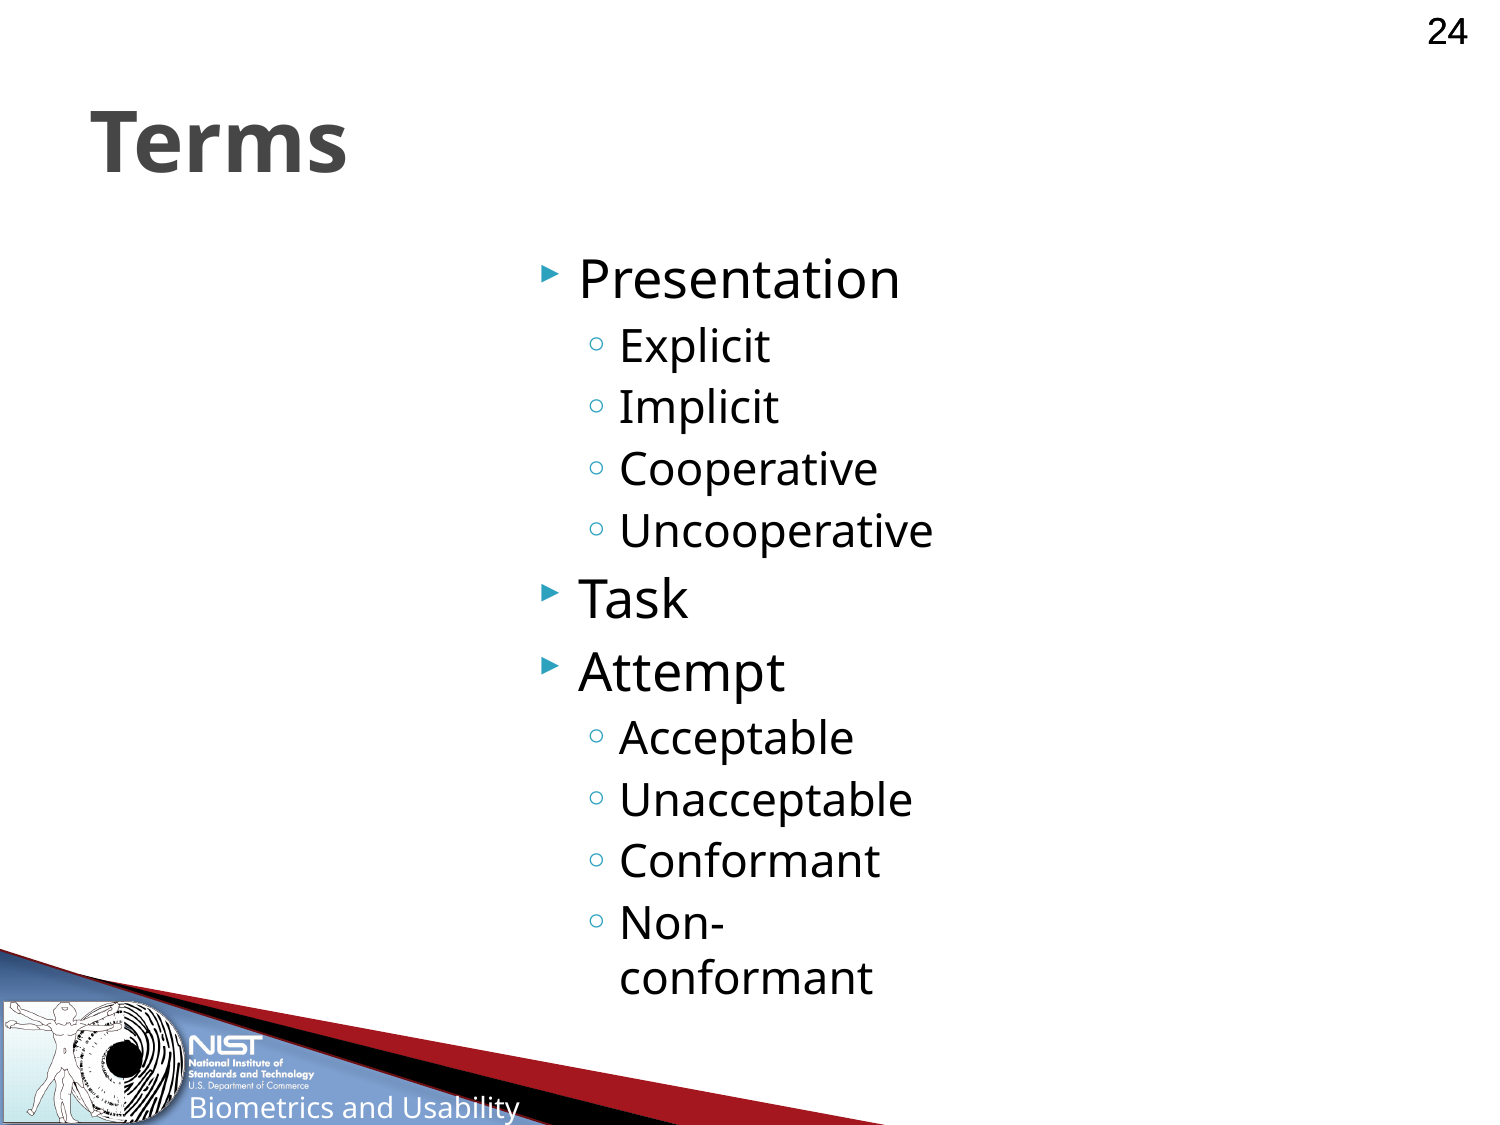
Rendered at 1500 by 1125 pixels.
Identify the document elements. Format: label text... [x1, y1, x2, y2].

picture [0, 999, 323, 1125]
list Presentation Explicit Implicit Cooperative Uncooperative Task Attempt Acceptable Unacceptable Conformant Non-conformant [506, 237, 994, 1013]
title Terms [75, 45, 1425, 233]
